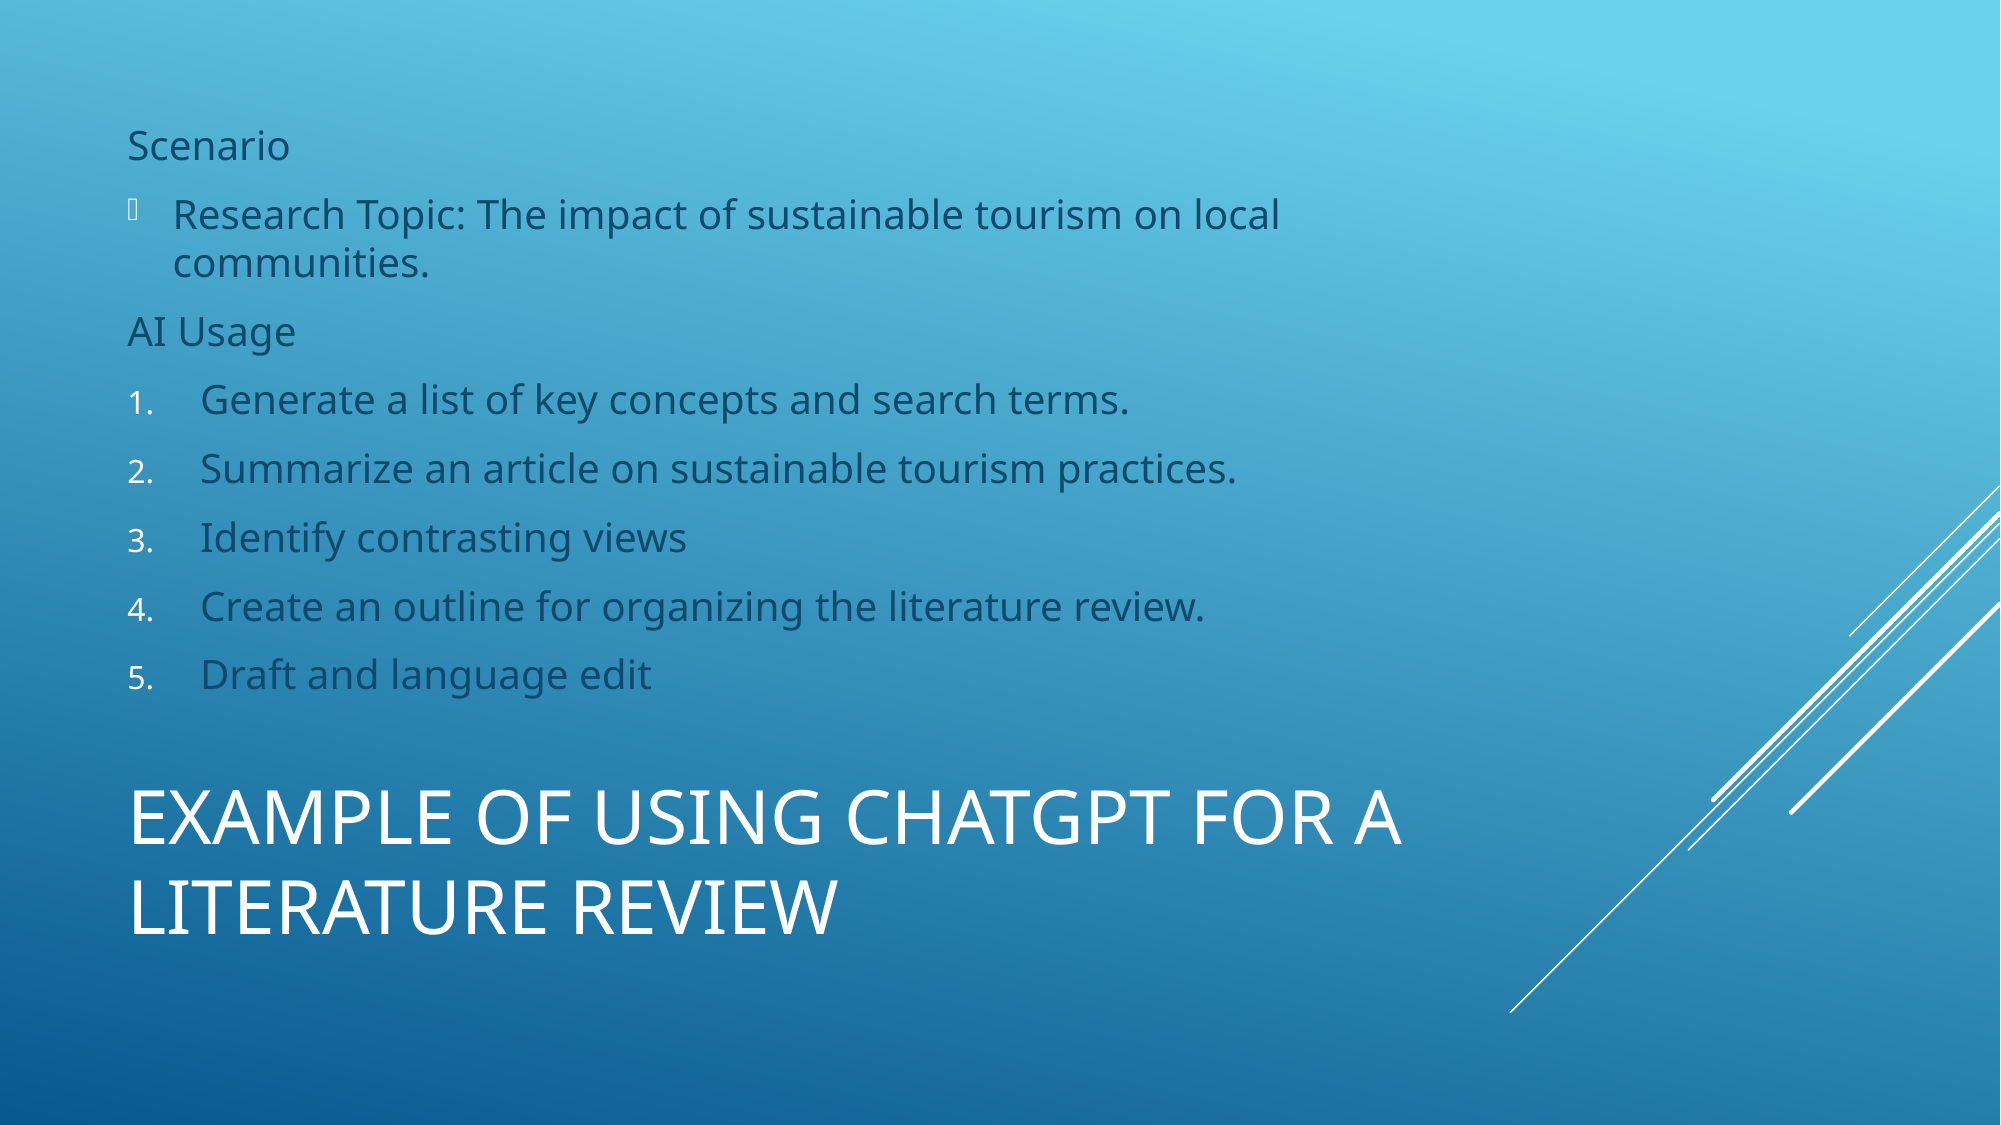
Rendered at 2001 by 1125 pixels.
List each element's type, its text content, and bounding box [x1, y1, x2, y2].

title Example of Using ChatGPT for a Literature Review [112, 736, 1513, 984]
list Scenario Research Topic: The impact of sustainable tourism on local communities. AI Usage Generate a list of key concepts and search terms. Summarize an article on sustainable tourism practices. Identify contrasting views Create an outline for organizing the literature review. Draft and language edit [112, 112, 1513, 706]
